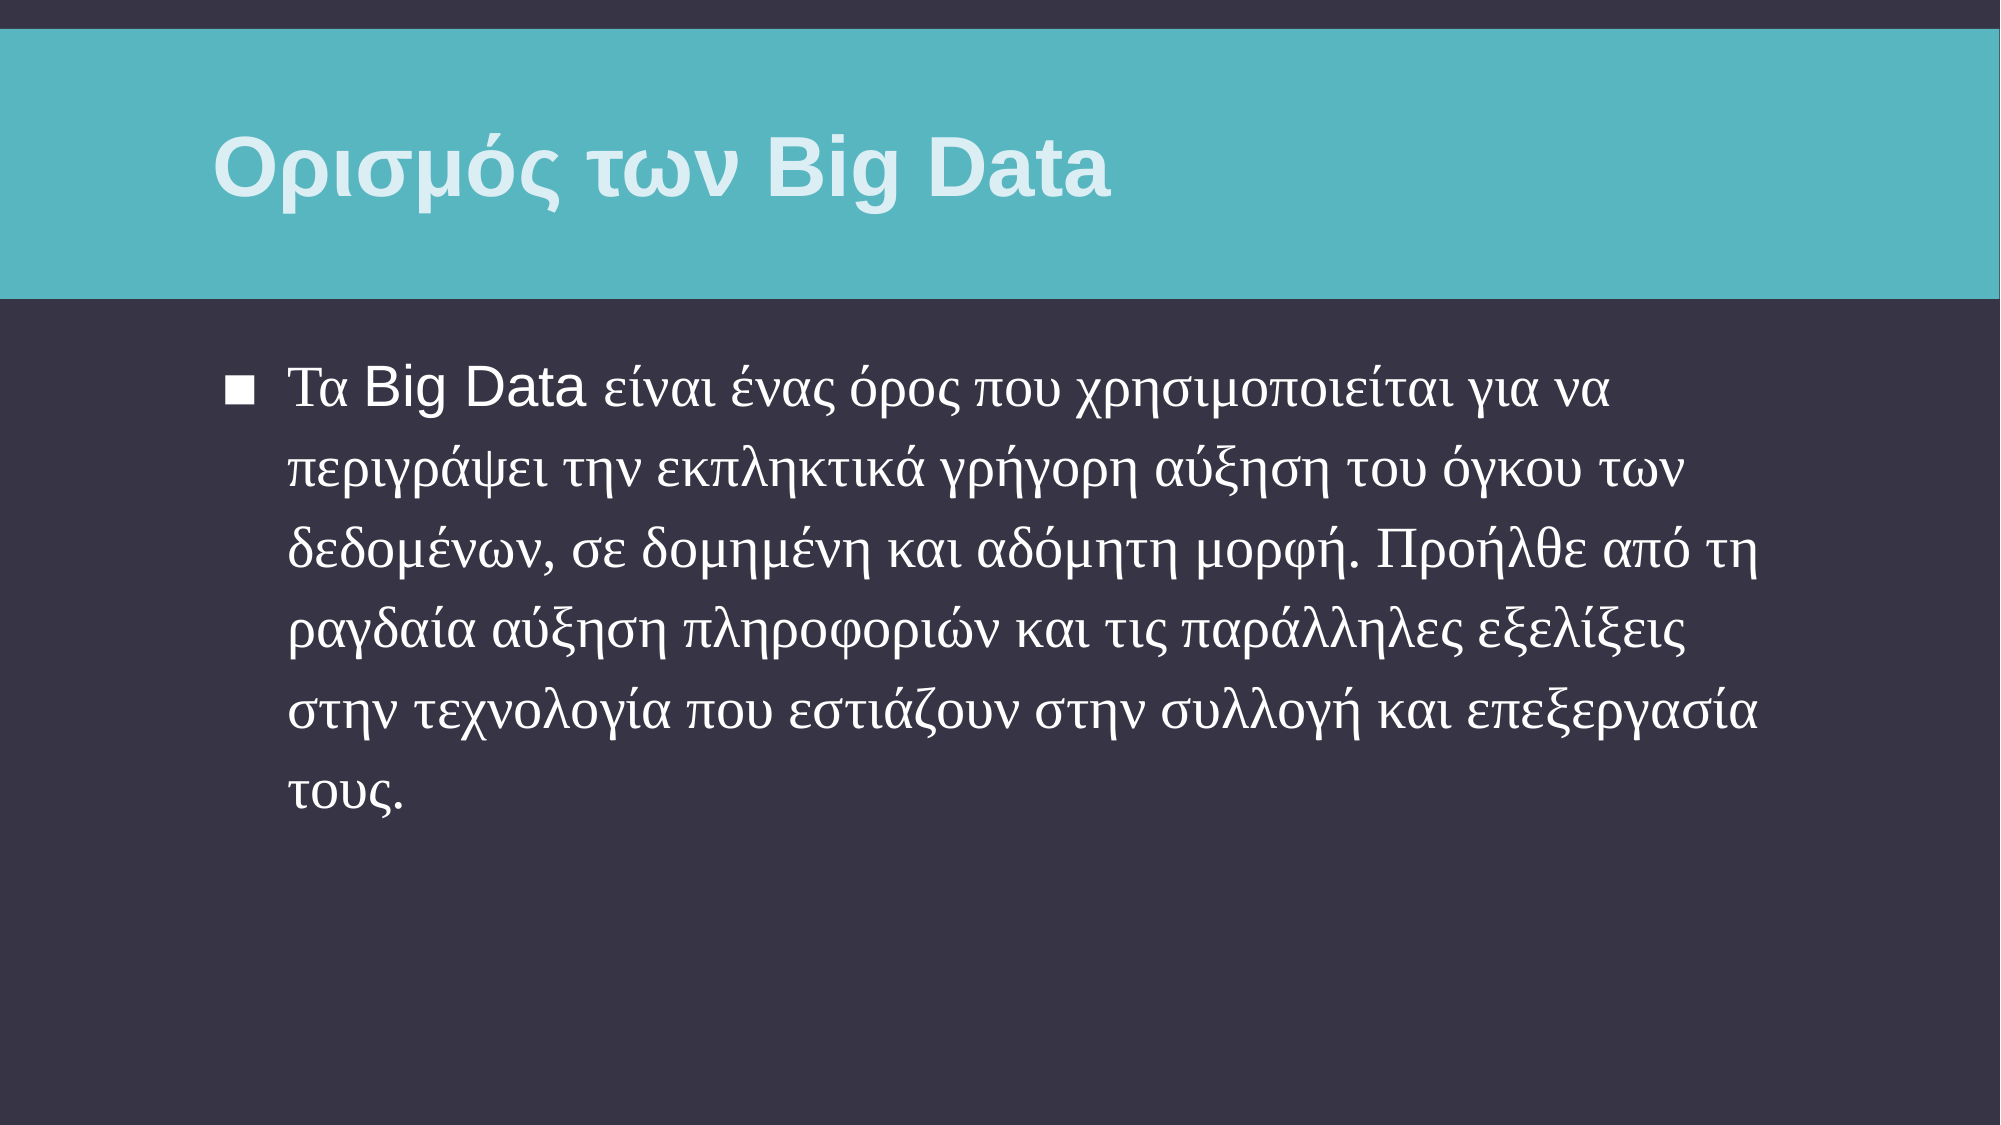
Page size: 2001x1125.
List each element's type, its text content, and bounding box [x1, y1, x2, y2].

list Τα Big Data είναι ένας όρος που χρησιμοποιείται για να περιγράψει την εκπληκτικά γρήγορη αύξηση του όγκου των δεδομένων, σε δομημένη και αδόμητη μορφή. Προήλθε από τη ραγδαία αύξηση πληροφοριών και τις παράλληλες εξελίξεις στην τεχνολογία που εστιάζουν στην συλλογή και επεξεργασία τους. [197, 329, 1803, 1020]
title Oρισμός των Big Data [197, 46, 1803, 295]
